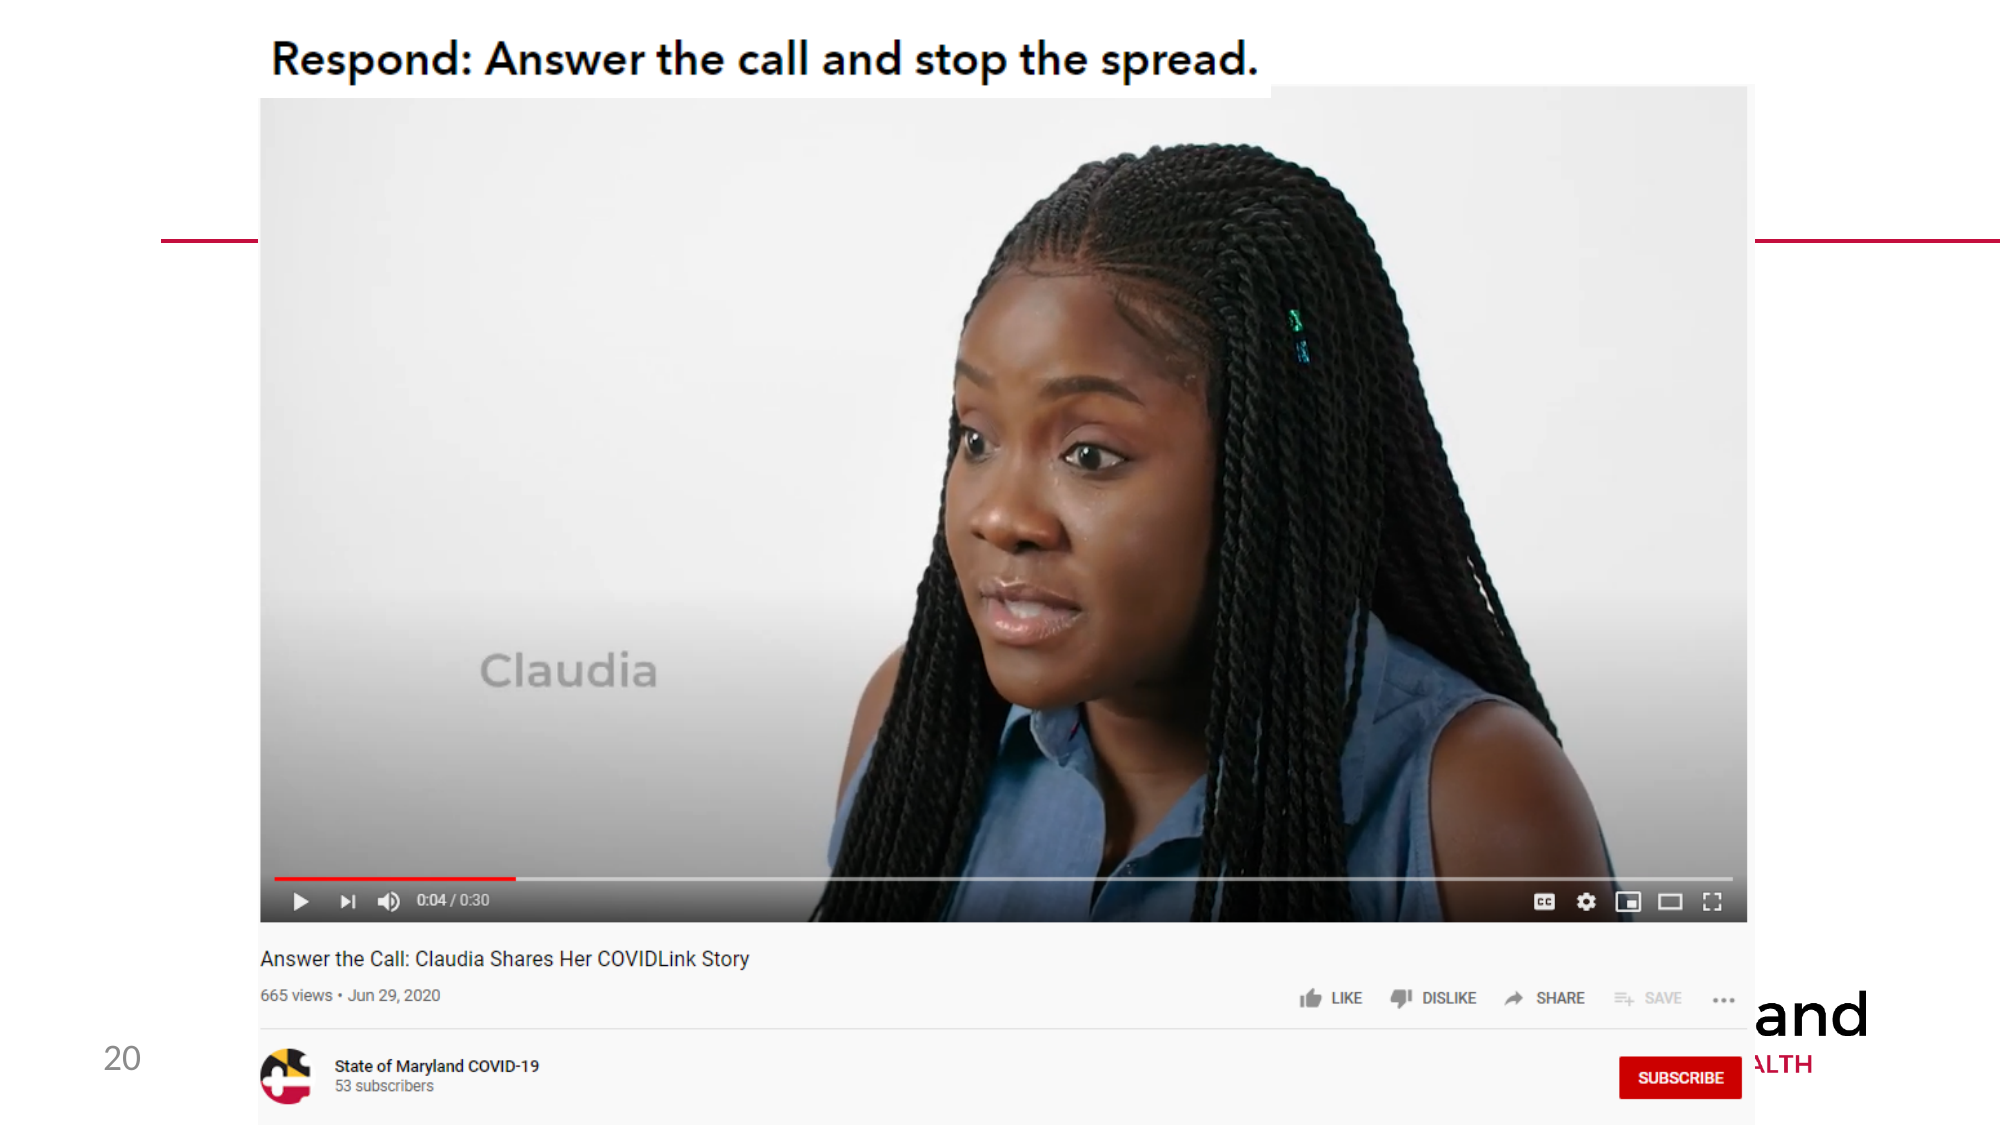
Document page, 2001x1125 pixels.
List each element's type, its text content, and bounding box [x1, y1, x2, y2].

picture [258, 24, 1866, 1125]
slide_number 20 [88, 1025, 178, 1086]
